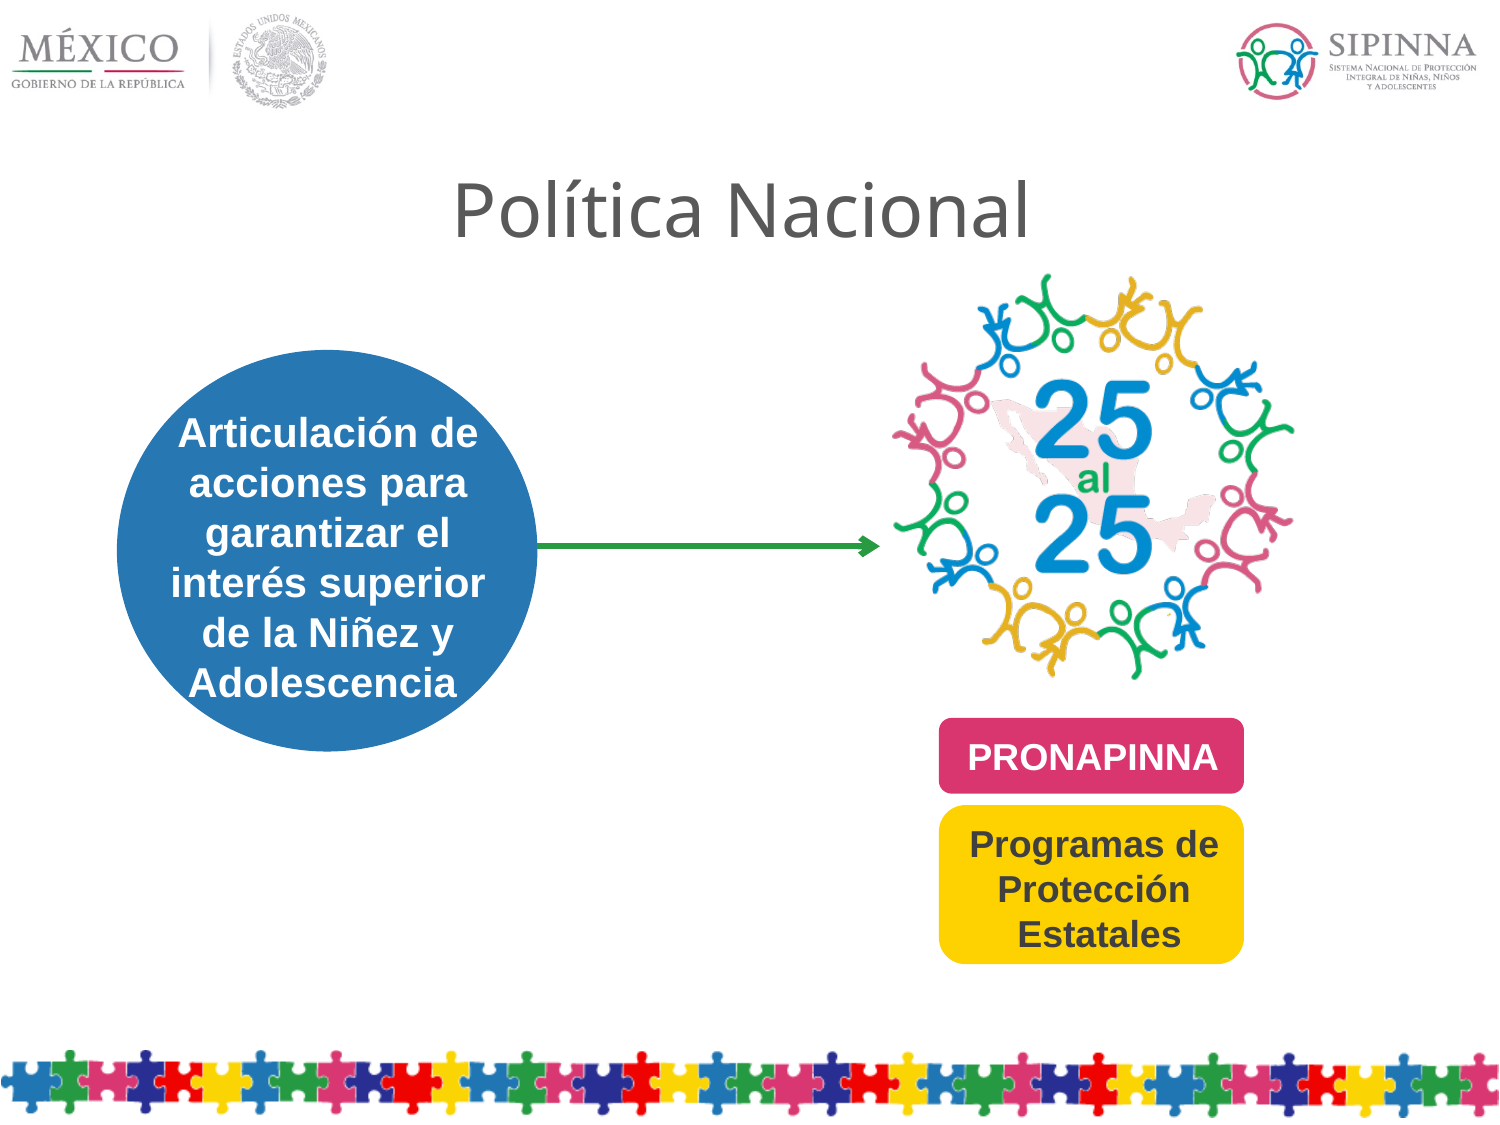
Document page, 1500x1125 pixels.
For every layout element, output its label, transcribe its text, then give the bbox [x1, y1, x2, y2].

title Política Nacional [76, 113, 1427, 302]
text_box [936, 753, 1247, 796]
text_box PRONAPINNA [952, 753, 1234, 786]
picture [5, 9, 1483, 114]
text_box [936, 802, 1239, 967]
text_box Articulación de acciones para garantizar el interés superior de la Niñez y Adolescencia [142, 397, 514, 713]
text_box [199, 713, 455, 754]
text_box Programas de Protección Estatales [954, 812, 1245, 963]
text_box [114, 451, 142, 651]
picture [1, 1050, 1499, 1118]
text_box [188, 347, 466, 397]
text_box [514, 454, 540, 648]
picture [832, 207, 1353, 745]
